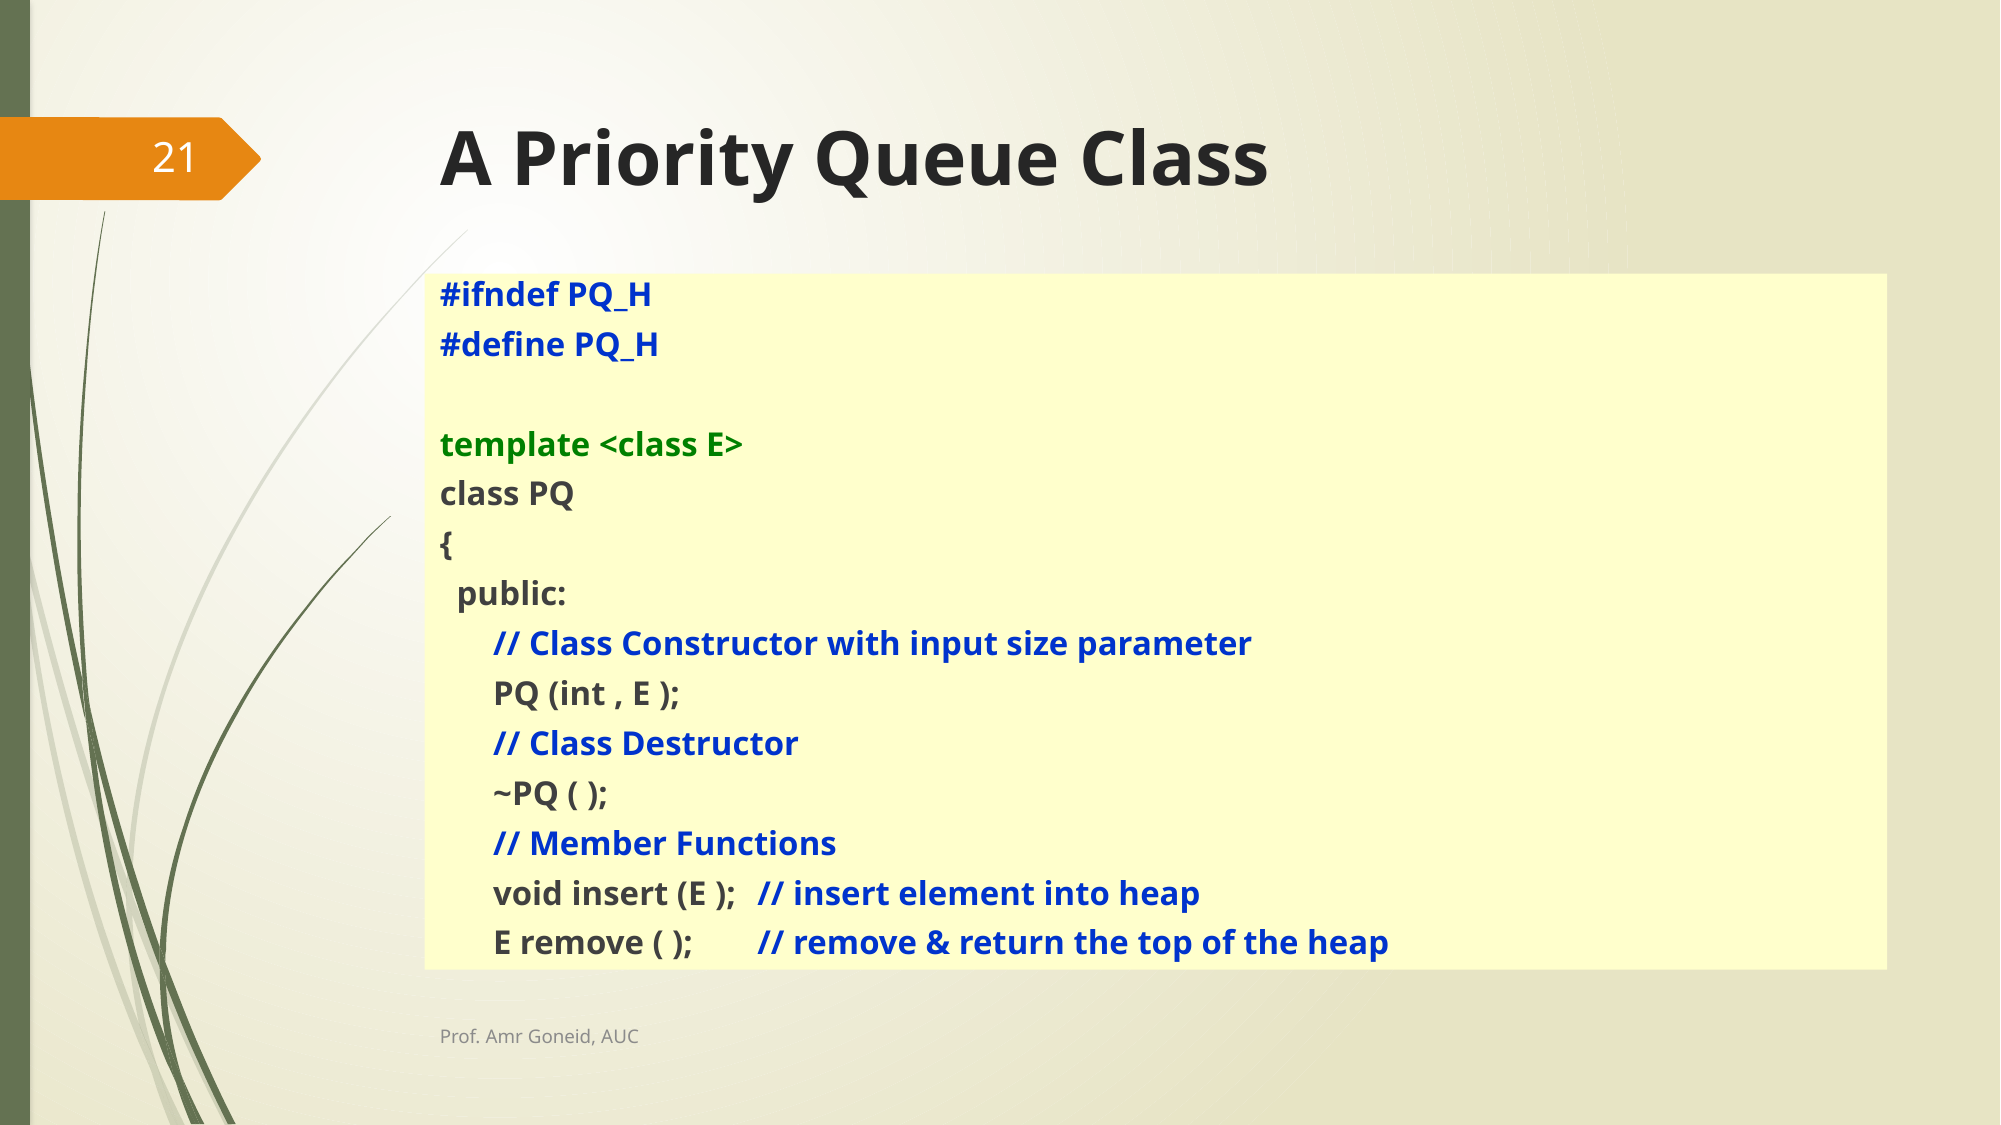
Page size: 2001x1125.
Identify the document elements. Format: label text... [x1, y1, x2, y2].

list #ifndef PQ_H #define PQ_H template <class E> class PQ { public: // Class Constructor with input size parameter PQ (int , E ); // Class Destructor ~PQ ( ); // Member Functions void insert (E ); // insert element into heap E remove ( ); // remove & return the top of the heap [424, 273, 1888, 970]
title A Priority Queue Class [425, 102, 1888, 273]
slide_number 21 [87, 129, 216, 190]
footer Prof. Amr Goneid, AUC [424, 1006, 1675, 1067]
